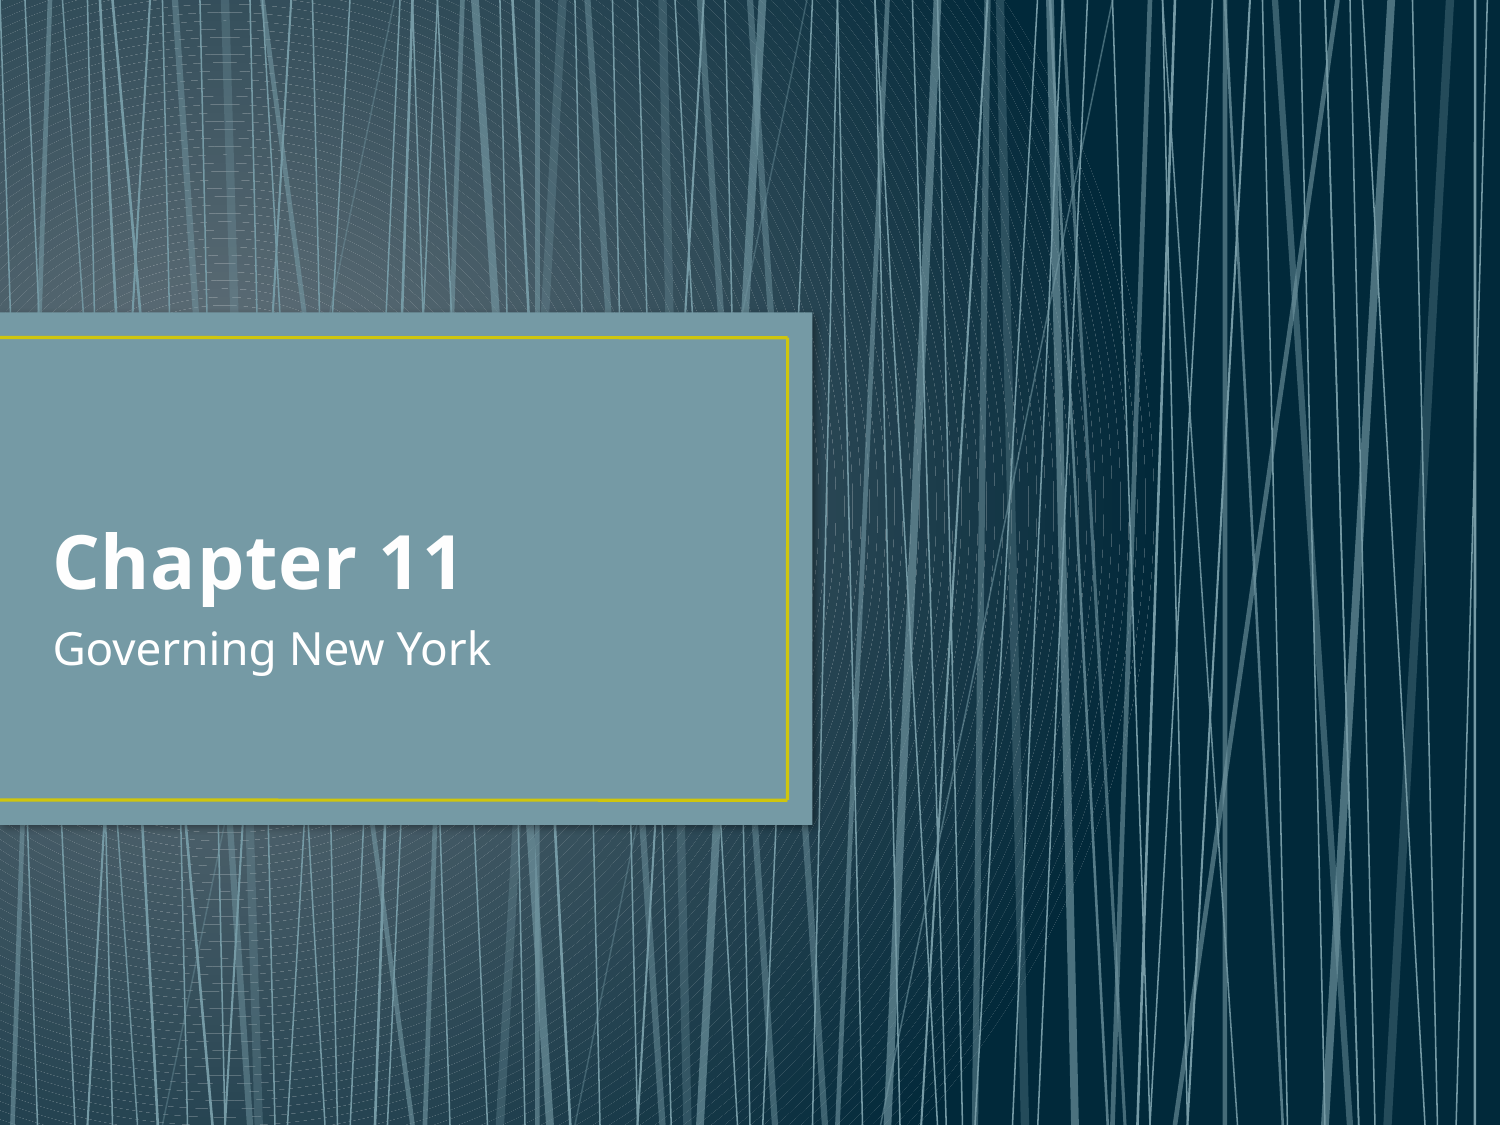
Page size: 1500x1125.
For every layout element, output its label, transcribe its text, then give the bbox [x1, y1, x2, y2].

title Chapter 11 [37, 349, 763, 612]
subtitle Governing New York [37, 612, 763, 788]
